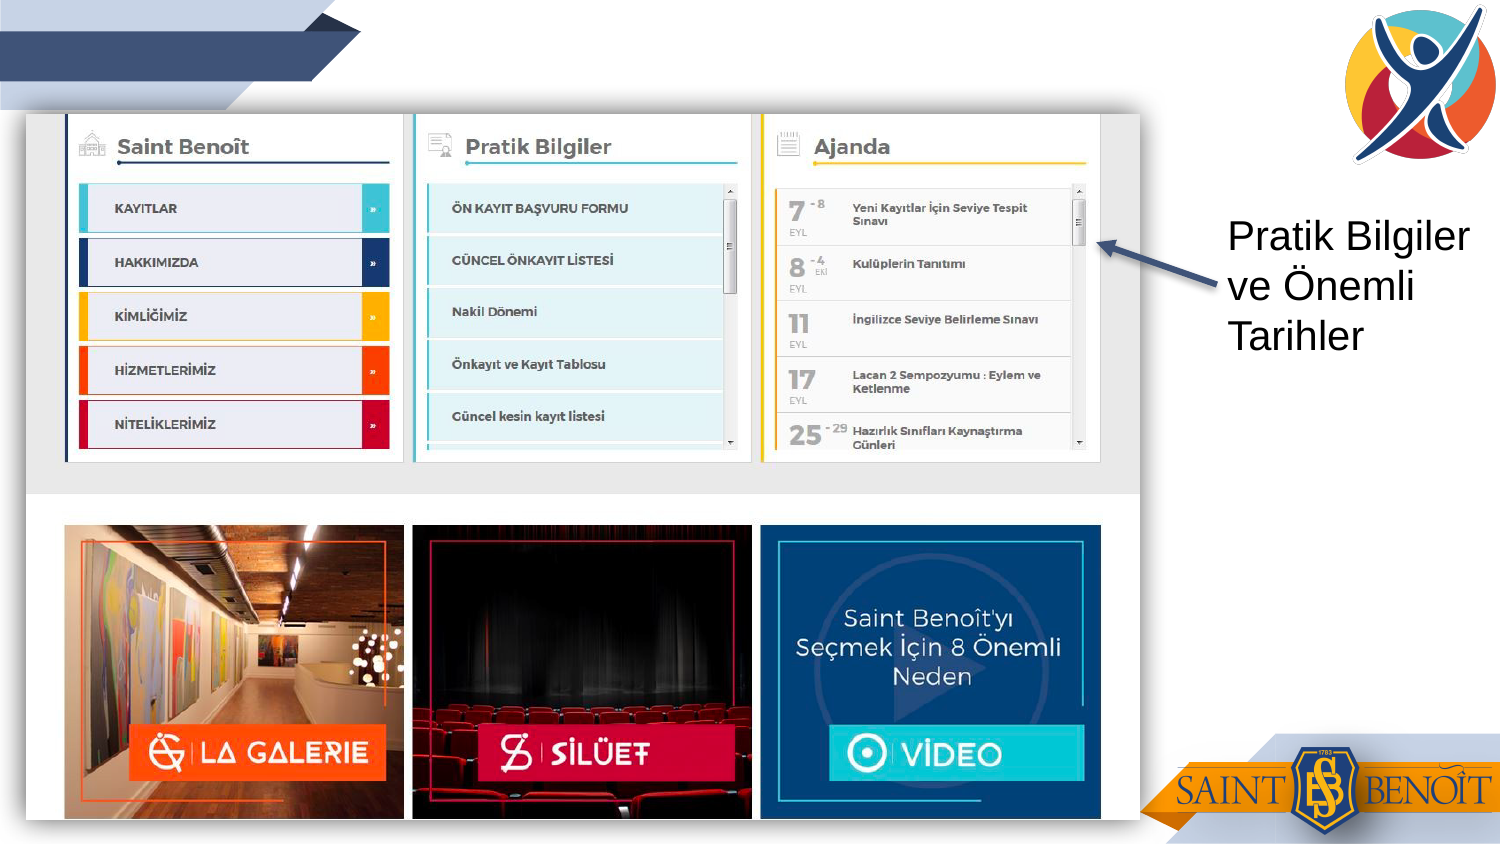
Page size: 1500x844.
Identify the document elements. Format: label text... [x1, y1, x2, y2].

text_box Pratik Bilgiler ve Önemli Tarihler [1212, 201, 1500, 367]
picture [25, 114, 1140, 820]
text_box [1095, 241, 1218, 285]
picture [1342, 1, 1498, 168]
picture [1177, 747, 1492, 835]
